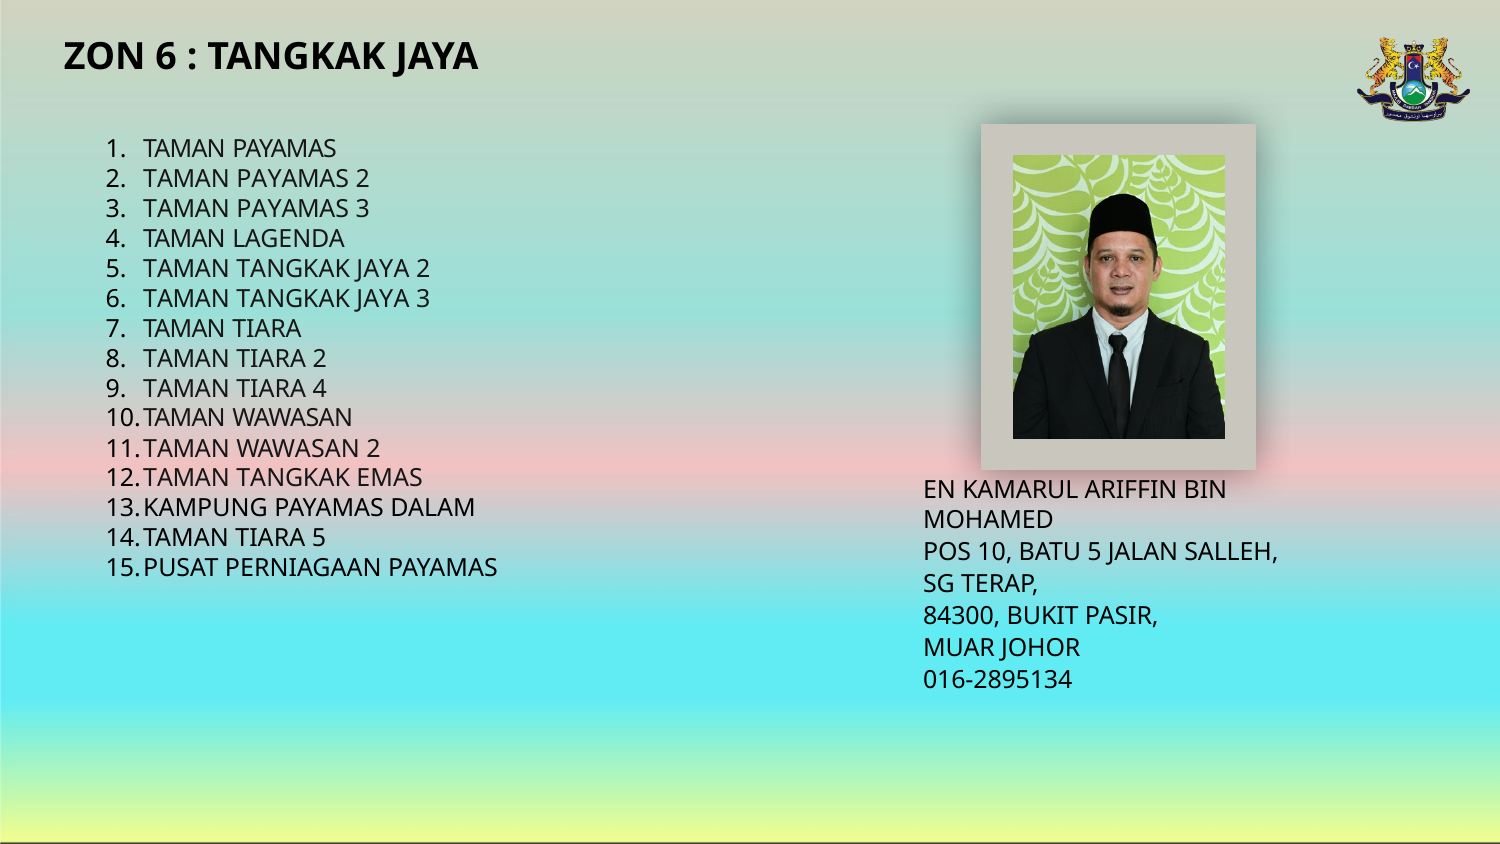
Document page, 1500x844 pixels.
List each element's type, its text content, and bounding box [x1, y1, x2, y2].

picture [0, 0, 1500, 844]
title ZON 6 : TANGKAK JAYA [61, 30, 504, 174]
text_box EN KAMARUL ARIFFIN BIN MOHAMED POS 10, BATU 5 JALAN SALLEH, SG TERAP, 84300, BUKIT PASIR, MUAR JOHOR 016-2895134 [921, 471, 1354, 694]
text_box TAMAN PAYAMAS TAMAN PAYAMAS 2 TAMAN PAYAMAS 3 TAMAN LAGENDA TAMAN TANGKAK JAYA 2 TAMAN TANGKAK JAYA 3 TAMAN TIARA TAMAN TIARA 2 TAMAN TIARA 4 TAMAN WAWASAN TAMAN WAWASAN 2 TAMAN TANGKAK EMAS KAMPUNG PAYAMAS DALAM TAMAN TIARA 5 PUSAT PERNIAGAAN PAYAMAS [103, 130, 524, 612]
